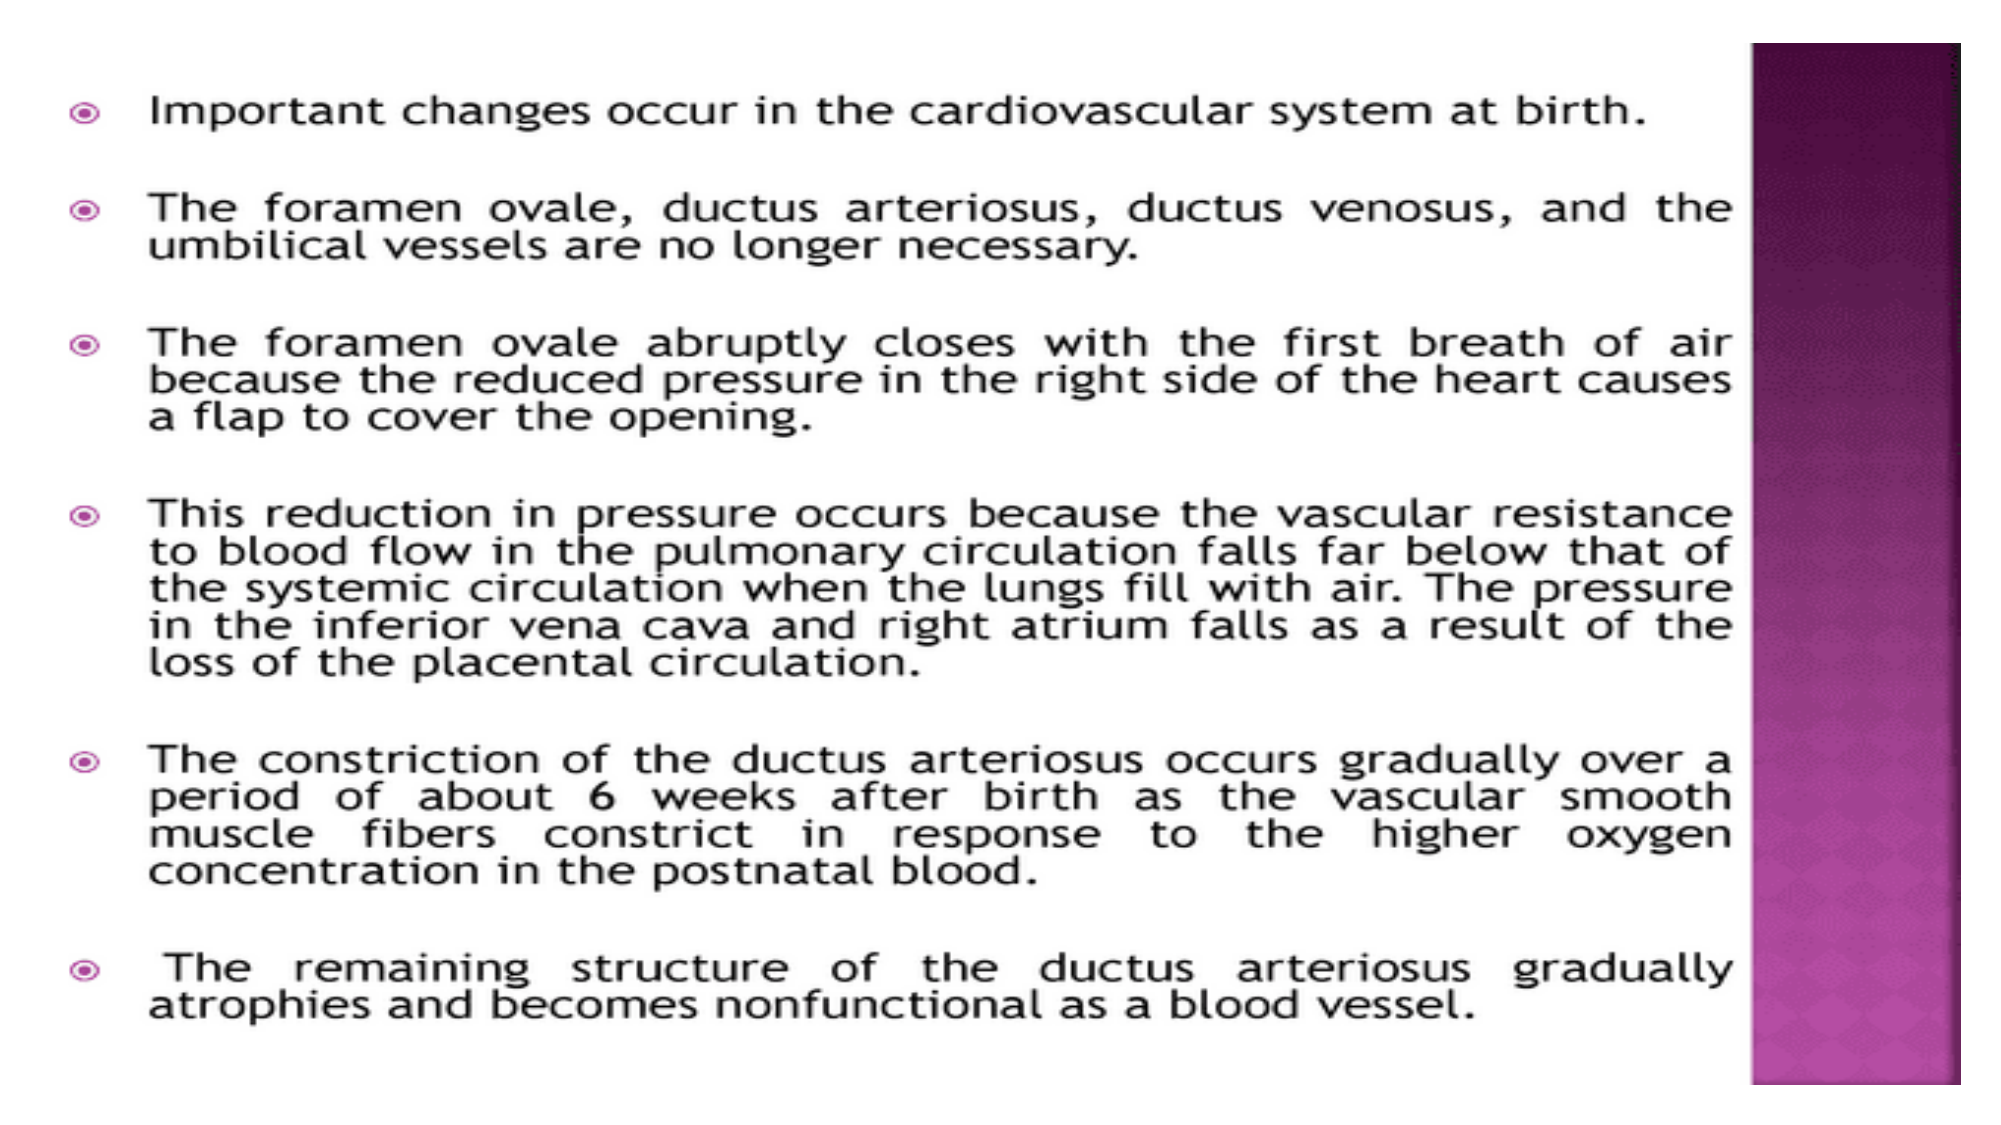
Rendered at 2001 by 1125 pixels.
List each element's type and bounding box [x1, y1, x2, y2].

picture [68, 42, 1961, 1086]
